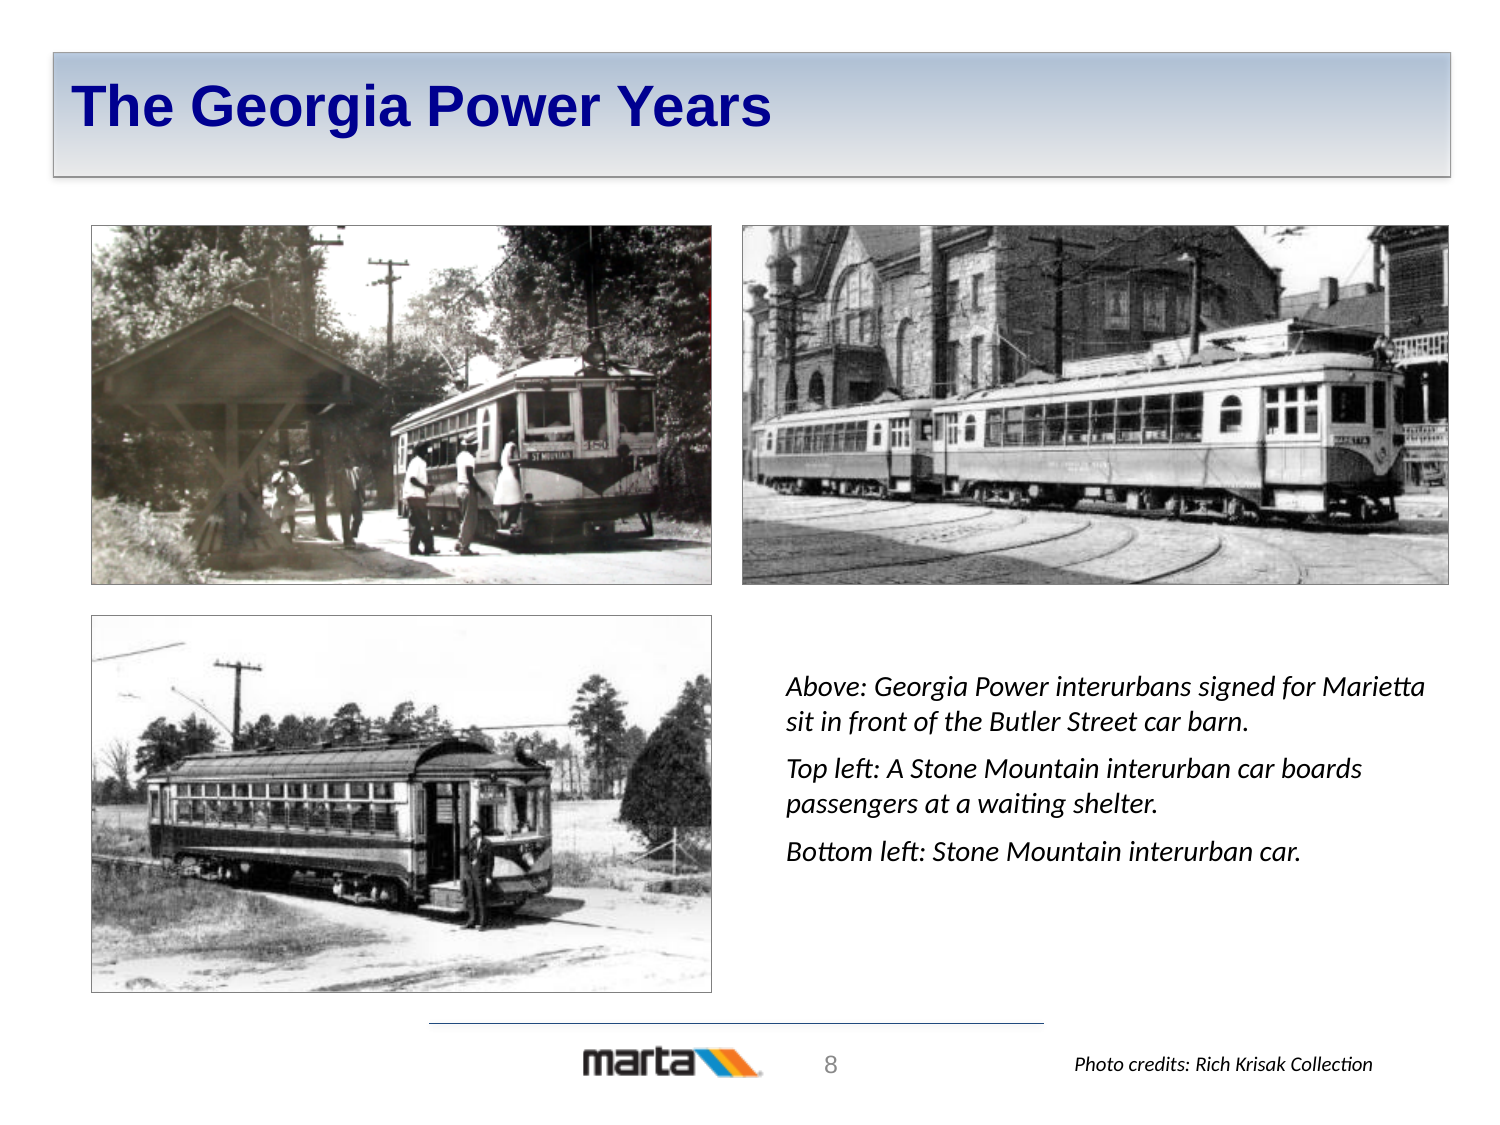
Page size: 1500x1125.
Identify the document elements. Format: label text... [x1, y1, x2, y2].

text_box Photo credits: Rich Krisak Collection [904, 1043, 1393, 1084]
text_box The Georgia Power Years [56, 61, 1449, 146]
picture [741, 225, 1449, 585]
picture [91, 615, 713, 993]
slide_number 8 [789, 1033, 873, 1094]
picture [91, 225, 713, 585]
text_box Above: Georgia Power interurbans signed for Marietta sit in front of the Butler Street car barn. Top left: A Stone Mountain interurban car boards passengers at a waiting shelter. Bottom left: Stone Mountain interurban car. [771, 659, 1449, 922]
